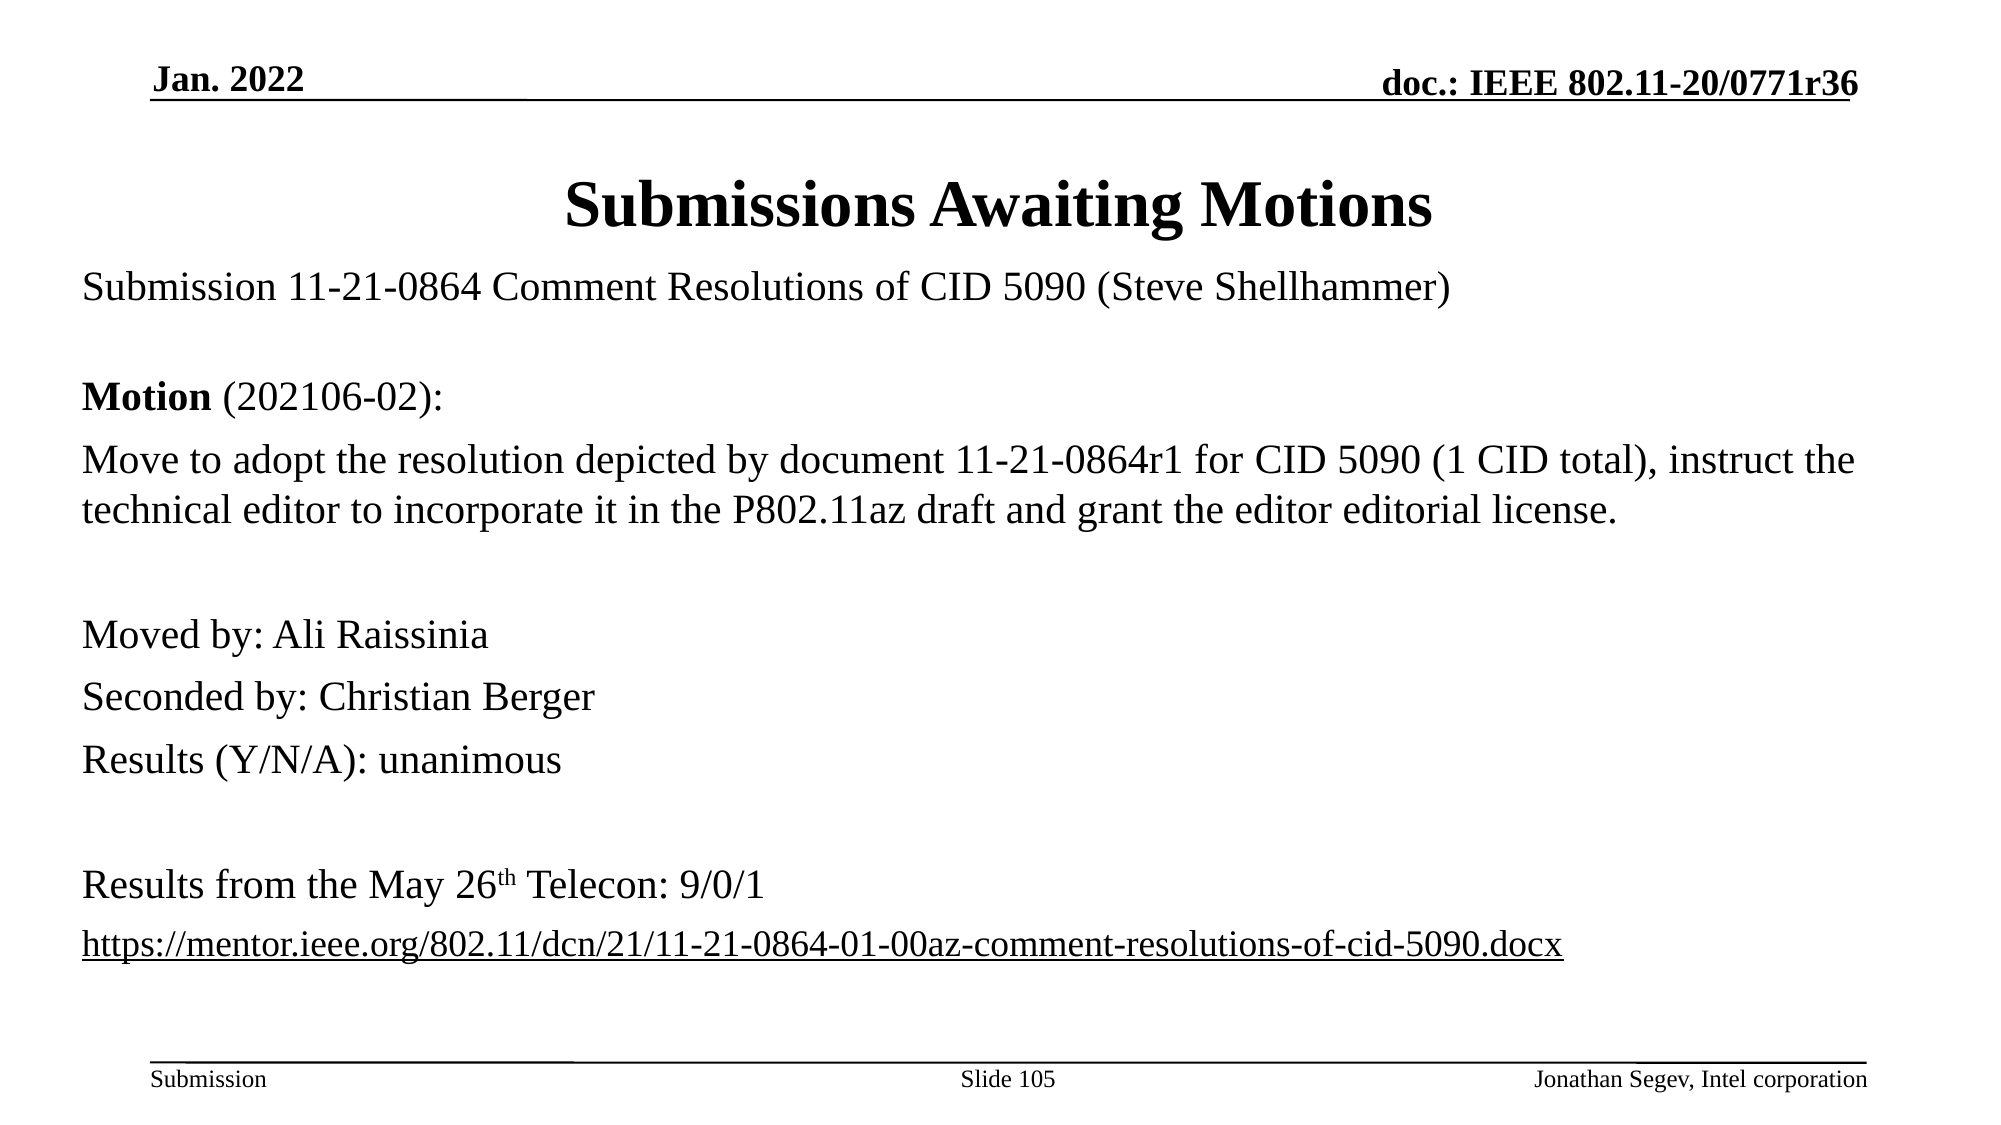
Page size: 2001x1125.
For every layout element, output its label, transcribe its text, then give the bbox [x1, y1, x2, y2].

slide_number Slide 105 [950, 1061, 1067, 1123]
list Submission 11-21-0864 Comment Resolutions of CID 5090 (Steve Shellhammer) Motion (202106-02): Move to adopt the resolution depicted by document 11-21-0864r1 for CID 5090 (1 CID total), instruct the technical editor to incorporate it in the P802.11az draft and grant the editor editorial license. Moved by: Ali Raissinia Seconded by: Christian Berger Results (Y/N/A): unanimous Results from the May 26th Telecon: 9/0/1 https://mentor.ieee.org/802.11/dcn/21/11-21-0864-01-00az-comment-resolutions-of-cid-5090.docx [66, 251, 1907, 1008]
title Submissions Awaiting Motions [149, 112, 1850, 251]
footer Jonathan Segev, Intel corporation [1171, 1061, 1869, 1093]
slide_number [152, 54, 563, 100]
